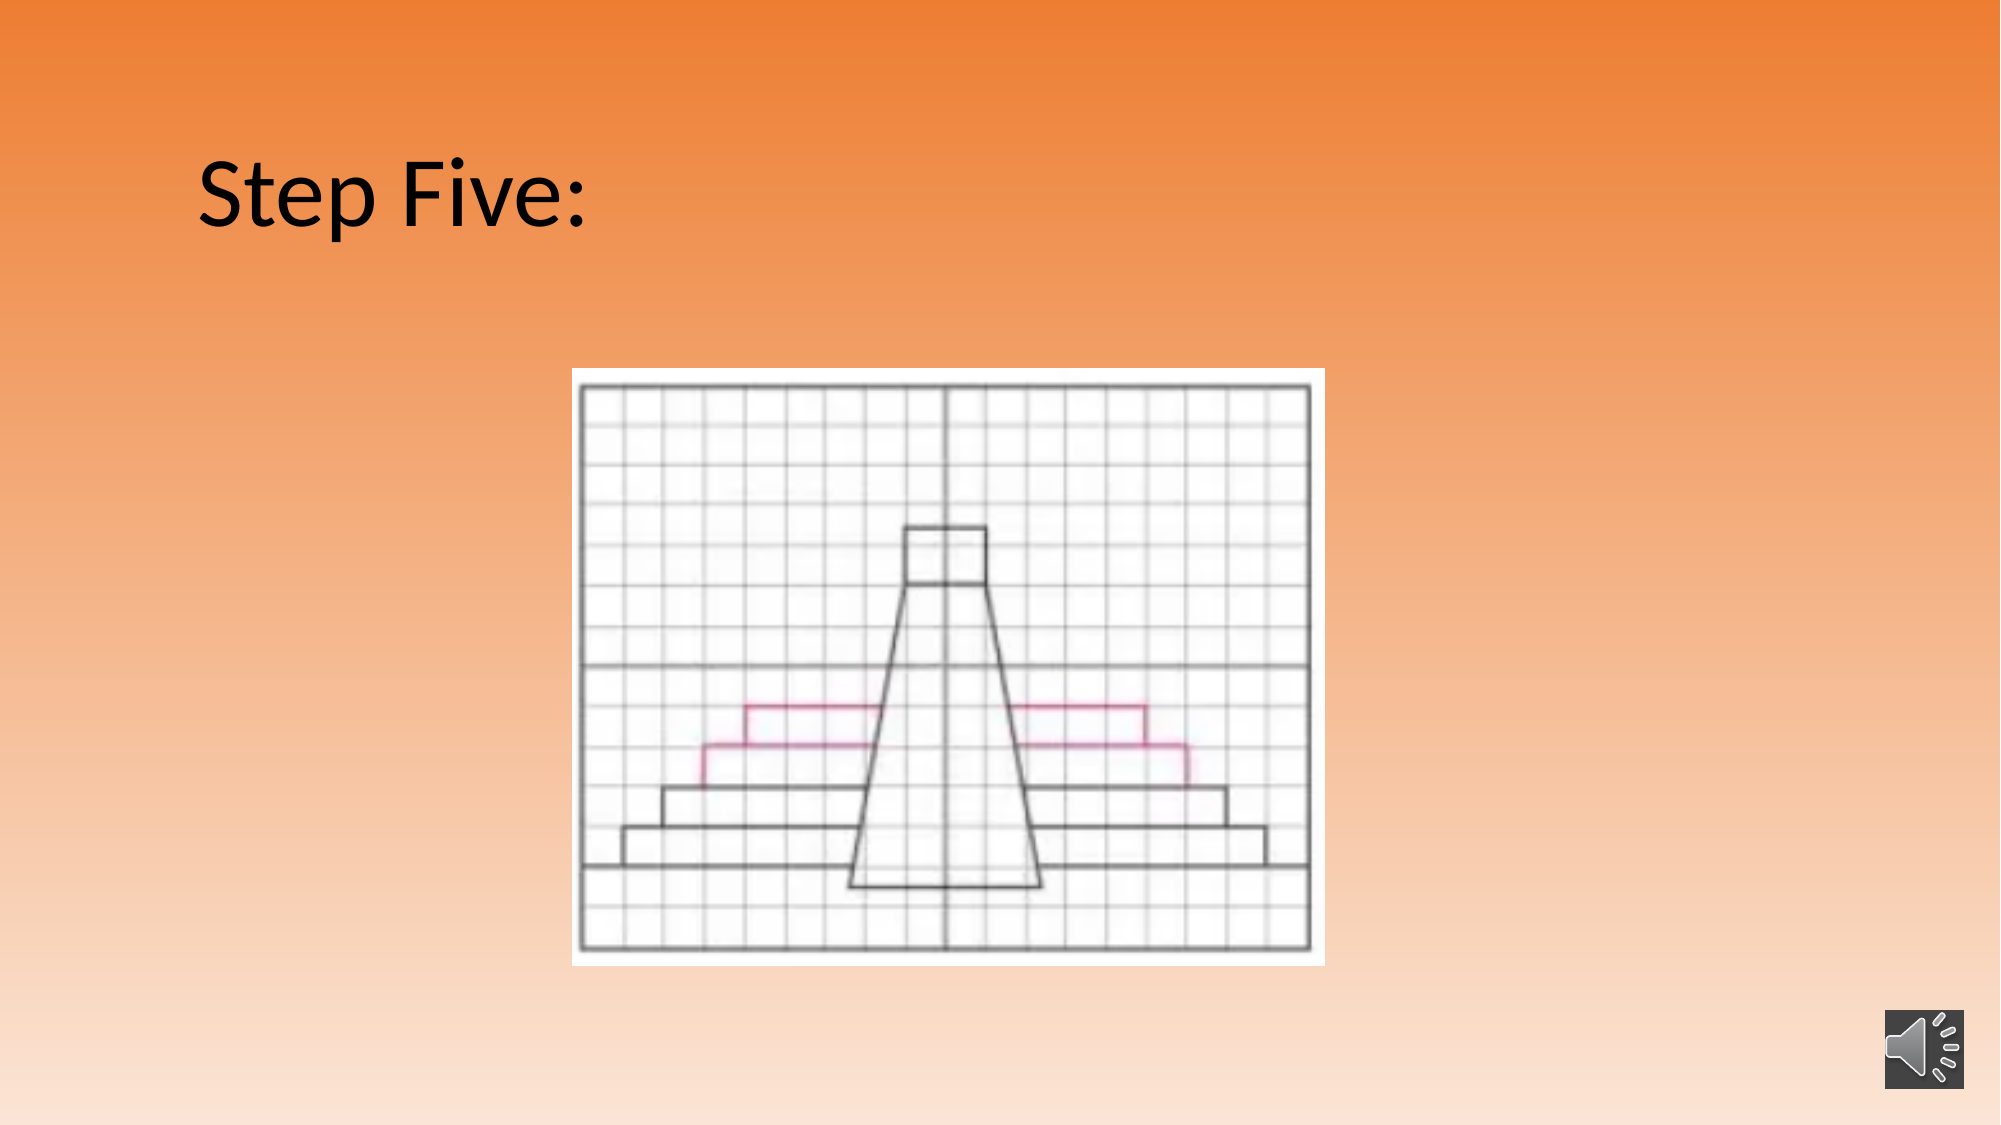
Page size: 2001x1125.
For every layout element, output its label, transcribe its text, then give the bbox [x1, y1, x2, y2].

picture [1884, 1009, 1965, 1090]
picture [572, 368, 1325, 966]
text_box Step Five: [182, 118, 927, 254]
